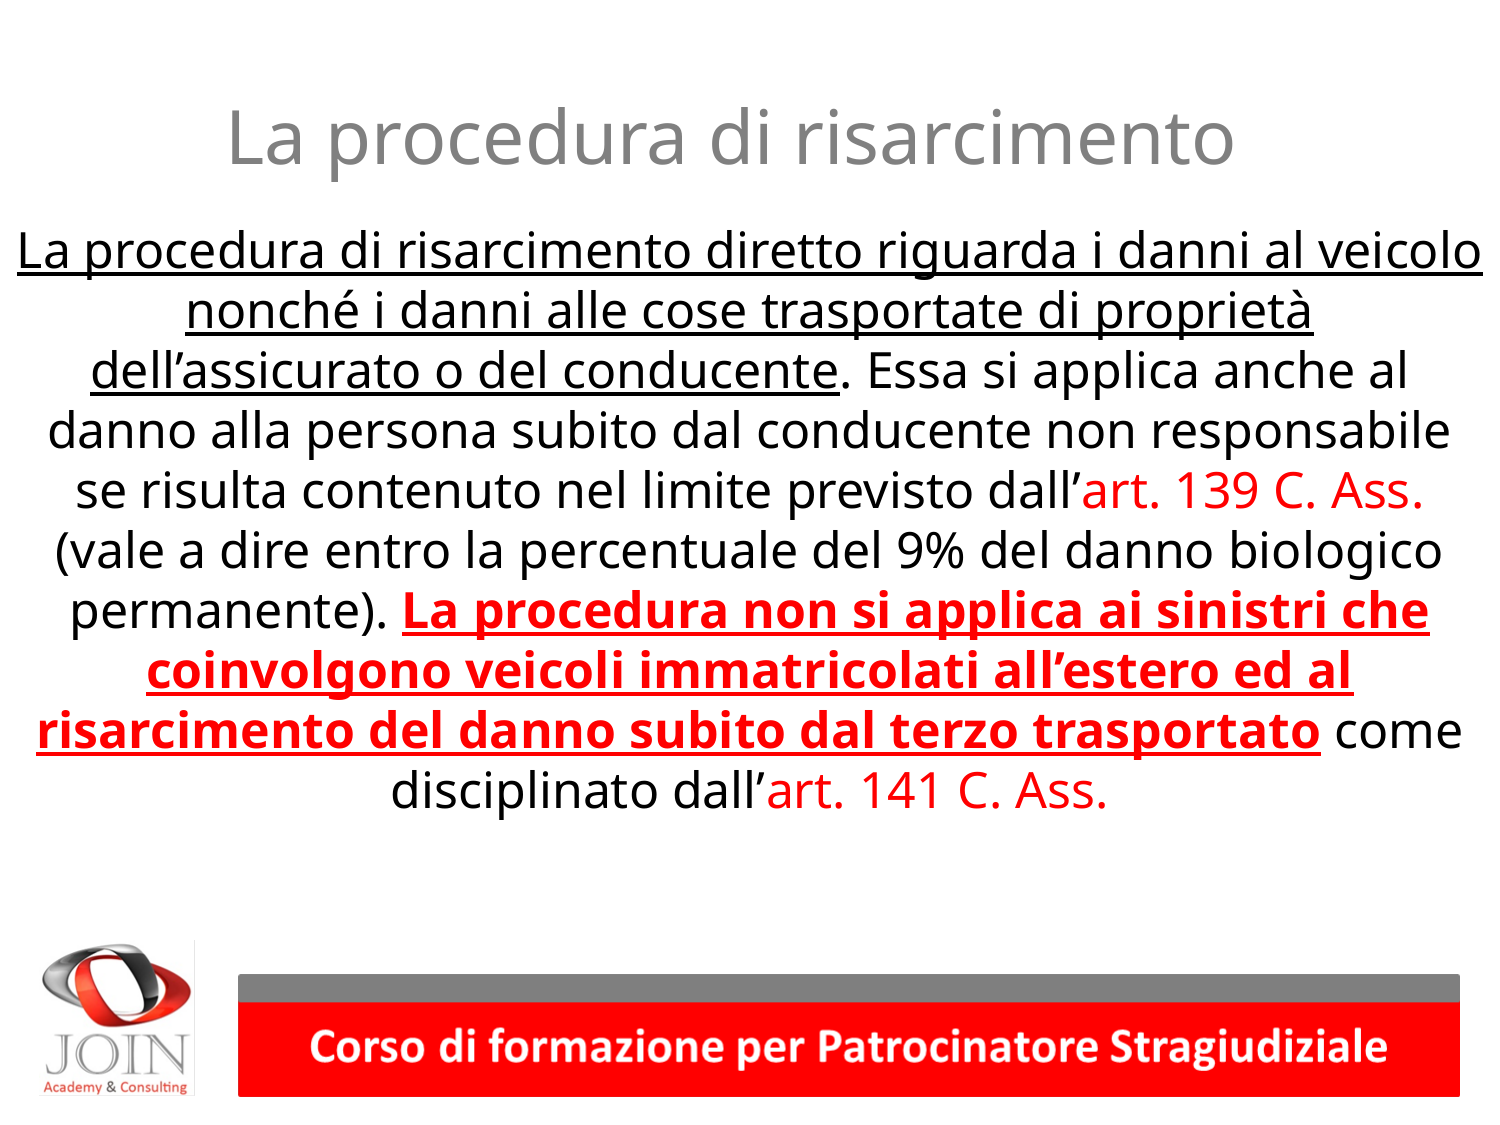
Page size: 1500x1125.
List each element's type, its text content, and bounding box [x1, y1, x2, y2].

text_box La procedura di risarcimento [46, 81, 1454, 187]
picture [39, 940, 1461, 1107]
text_box La procedura di risarcimento diretto riguarda i danni al veicolo nonché i danni alle cose trasportate di proprietà dell’assicurato o del conducente. Essa si applica anche al danno alla persona subito dal conducente non responsabile se risulta contenuto nel limite previsto dall’art. 139 C. Ass. (vale a dire entro la percentuale del 9% del danno biologico permanente). La procedura non si applica ai sinistri che coinvolgono veicoli immatricolati all’estero ed al risarcimento del danno subito dal terzo trasportato come disciplinato dall’art. 141 C. Ass. [0, 210, 1500, 826]
